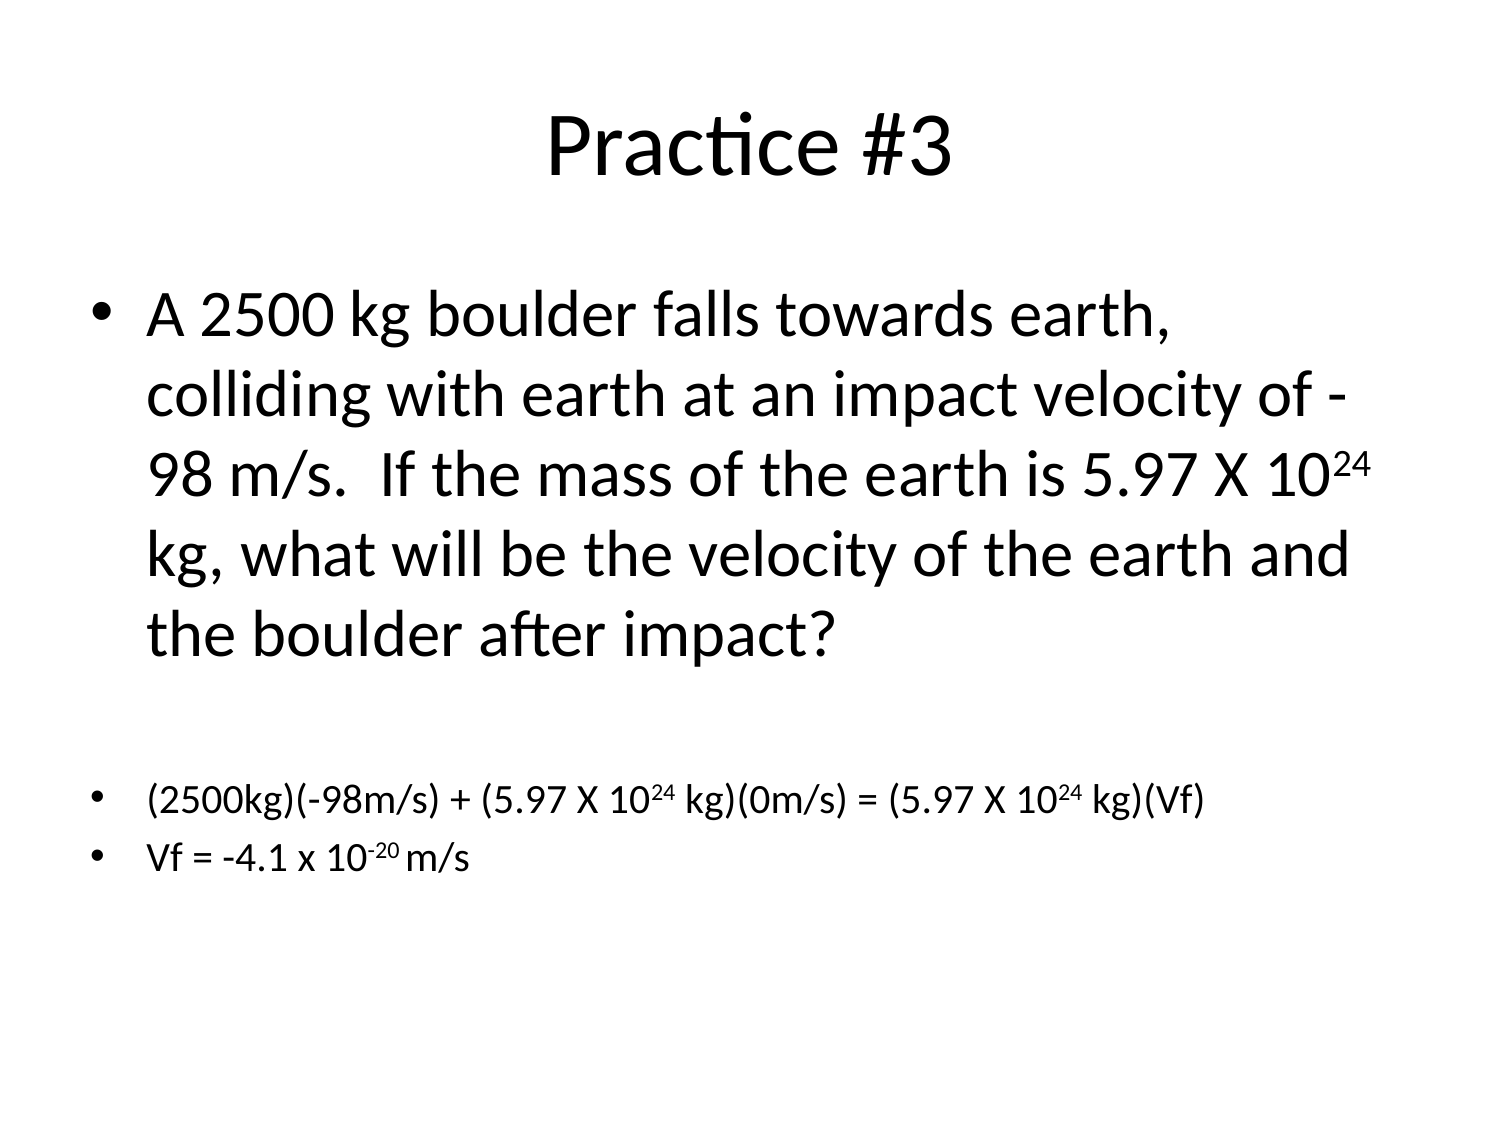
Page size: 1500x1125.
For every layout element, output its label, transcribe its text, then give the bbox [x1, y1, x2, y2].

title Practice #3 [75, 45, 1425, 233]
list A 2500 kg boulder falls towards earth, colliding with earth at an impact velocity of -98 m/s. If the mass of the earth is 5.97 X 1024 kg, what will be the velocity of the earth and the boulder after impact? (2500kg)(-98m/s) + (5.97 X 1024 kg)(0m/s) = (5.97 X 1024 kg)(Vf) Vf = -4.1 x 10-20 m/s [75, 262, 1425, 1005]
